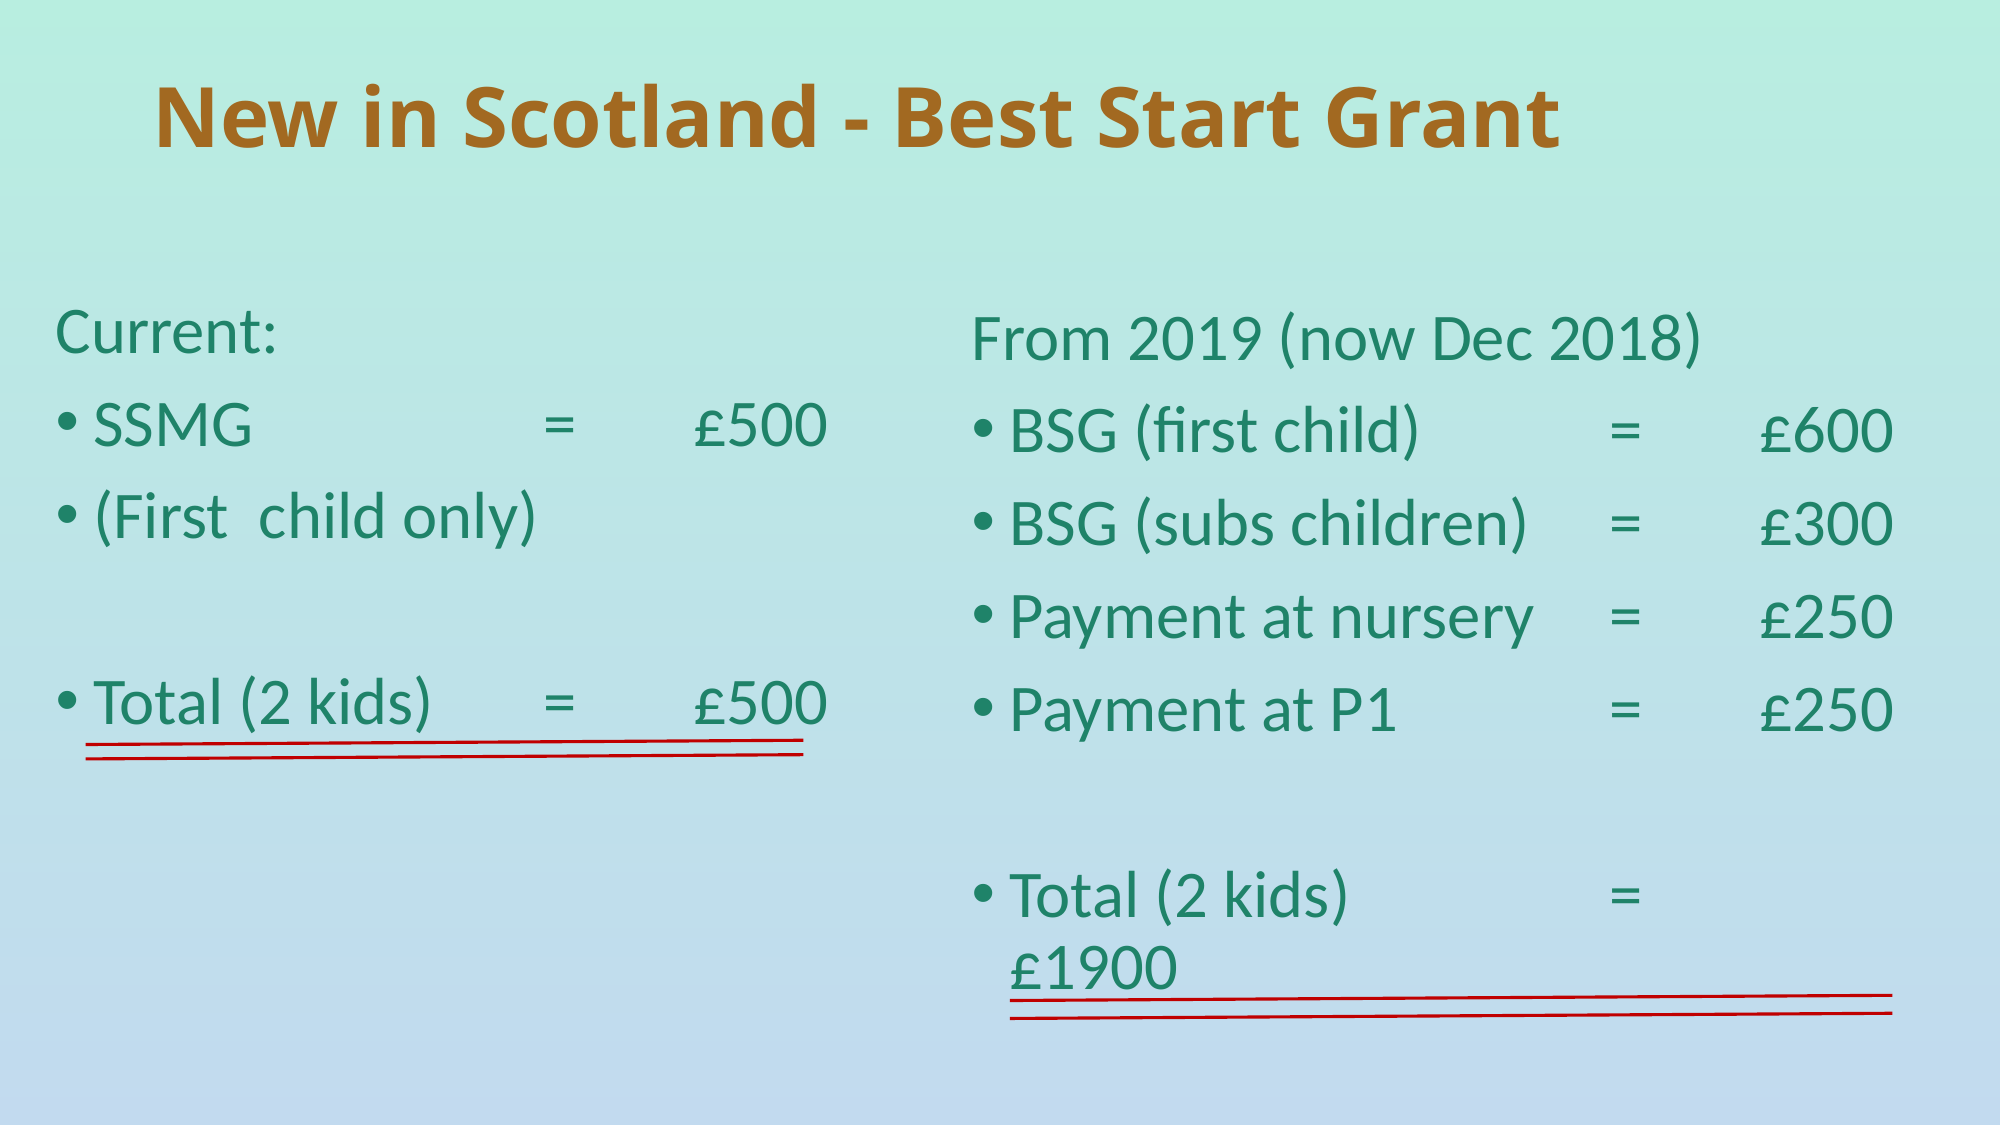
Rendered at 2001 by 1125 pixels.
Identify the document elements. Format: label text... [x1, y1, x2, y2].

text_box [1009, 1013, 1893, 1019]
title New in Scotland - Best Start Grant [137, 59, 1863, 182]
text_box From 2019 (now Dec 2018) BSG (first child) = £600 BSG (subs children) = £300 Payment at nursery = £250 Payment at P1 = £250 Total (2 kids) = £1900 [956, 294, 1924, 1014]
list Current: SSMG = £500 (First child only) Total (2 kids) = £500 [40, 288, 883, 1014]
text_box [85, 740, 804, 745]
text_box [85, 754, 804, 759]
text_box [1009, 995, 1893, 1001]
